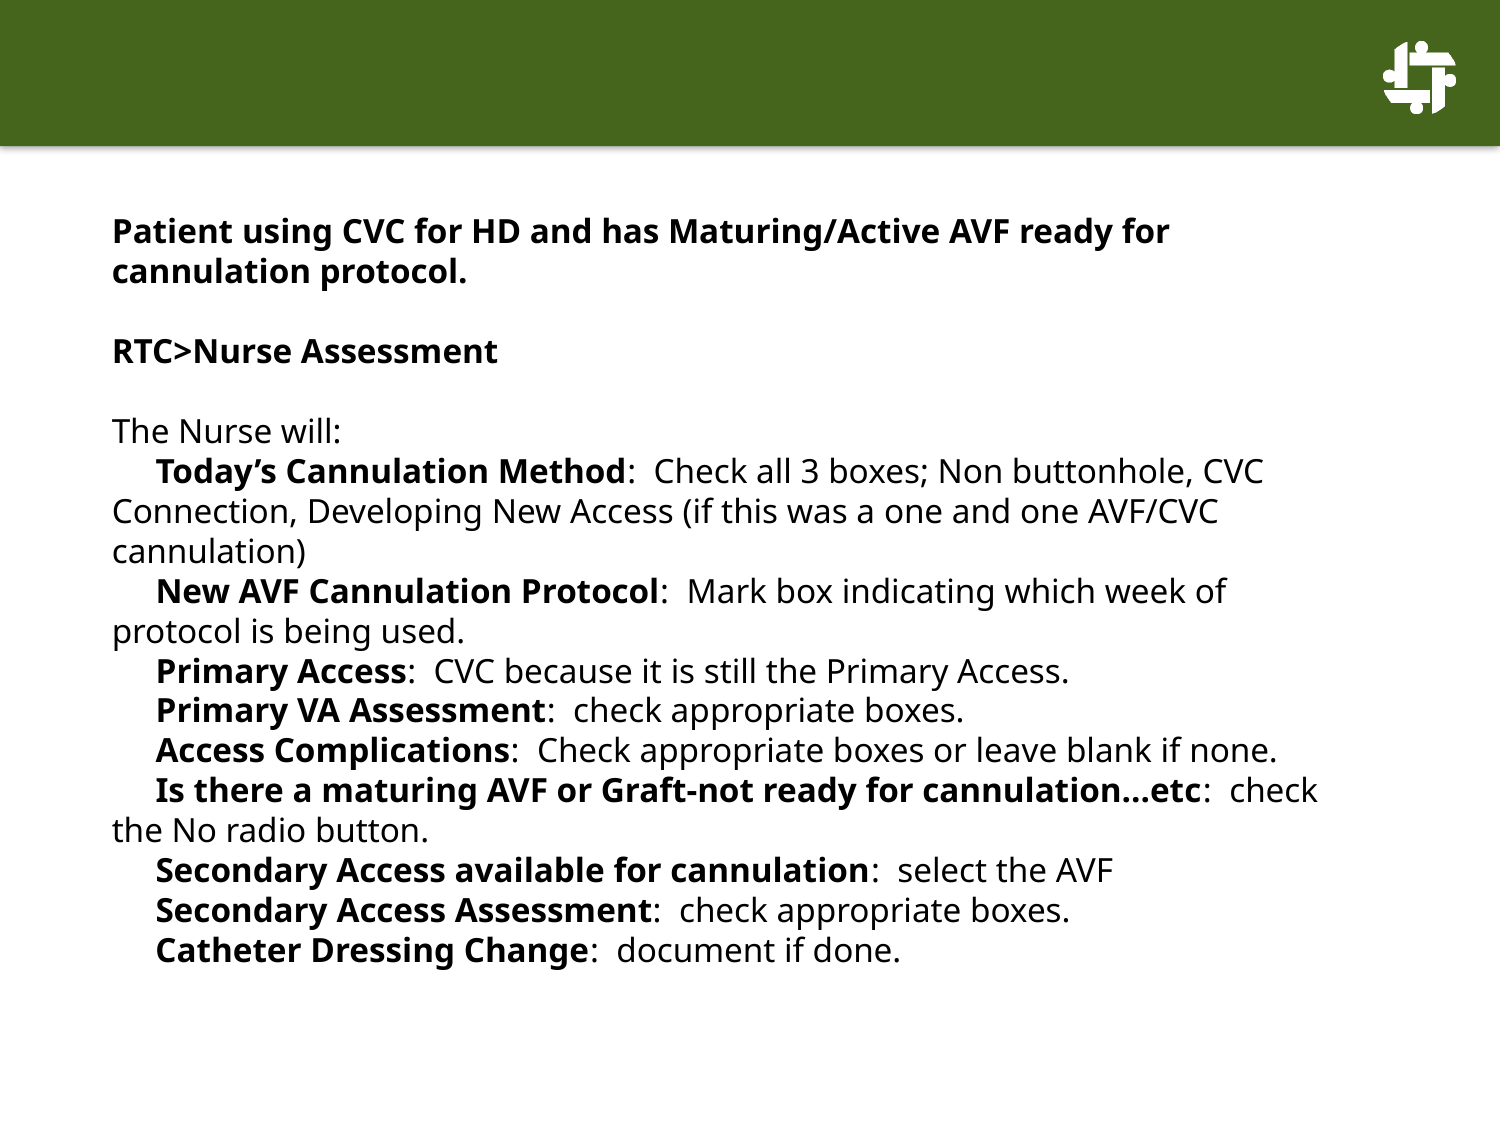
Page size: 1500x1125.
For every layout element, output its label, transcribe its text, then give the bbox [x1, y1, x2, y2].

picture [1383, 41, 1456, 114]
title Patient using CVC for HD and has Maturing/Active AVF ready for cannulation protocol. RTC>Nurse Assessment The Nurse will: Today’s Cannulation Method: Check all 3 boxes; Non buttonhole, CVC Connection, Developing New Access (if this was a one and one AVF/CVC cannulation) New AVF Cannulation Protocol: Mark box indicating which week of protocol is being used. Primary Access: CVC because it is still the Primary Access. Primary VA Assessment: check appropriate boxes. Access Complications: Check appropriate boxes or leave blank if none. Is there a maturing AVF or Graft-not ready for cannulation…etc: check the No radio button. Secondary Access available for cannulation: select the AVF Secondary Access Assessment: check appropriate boxes. Catheter Dressing Change: document if done. [111, 203, 1342, 310]
